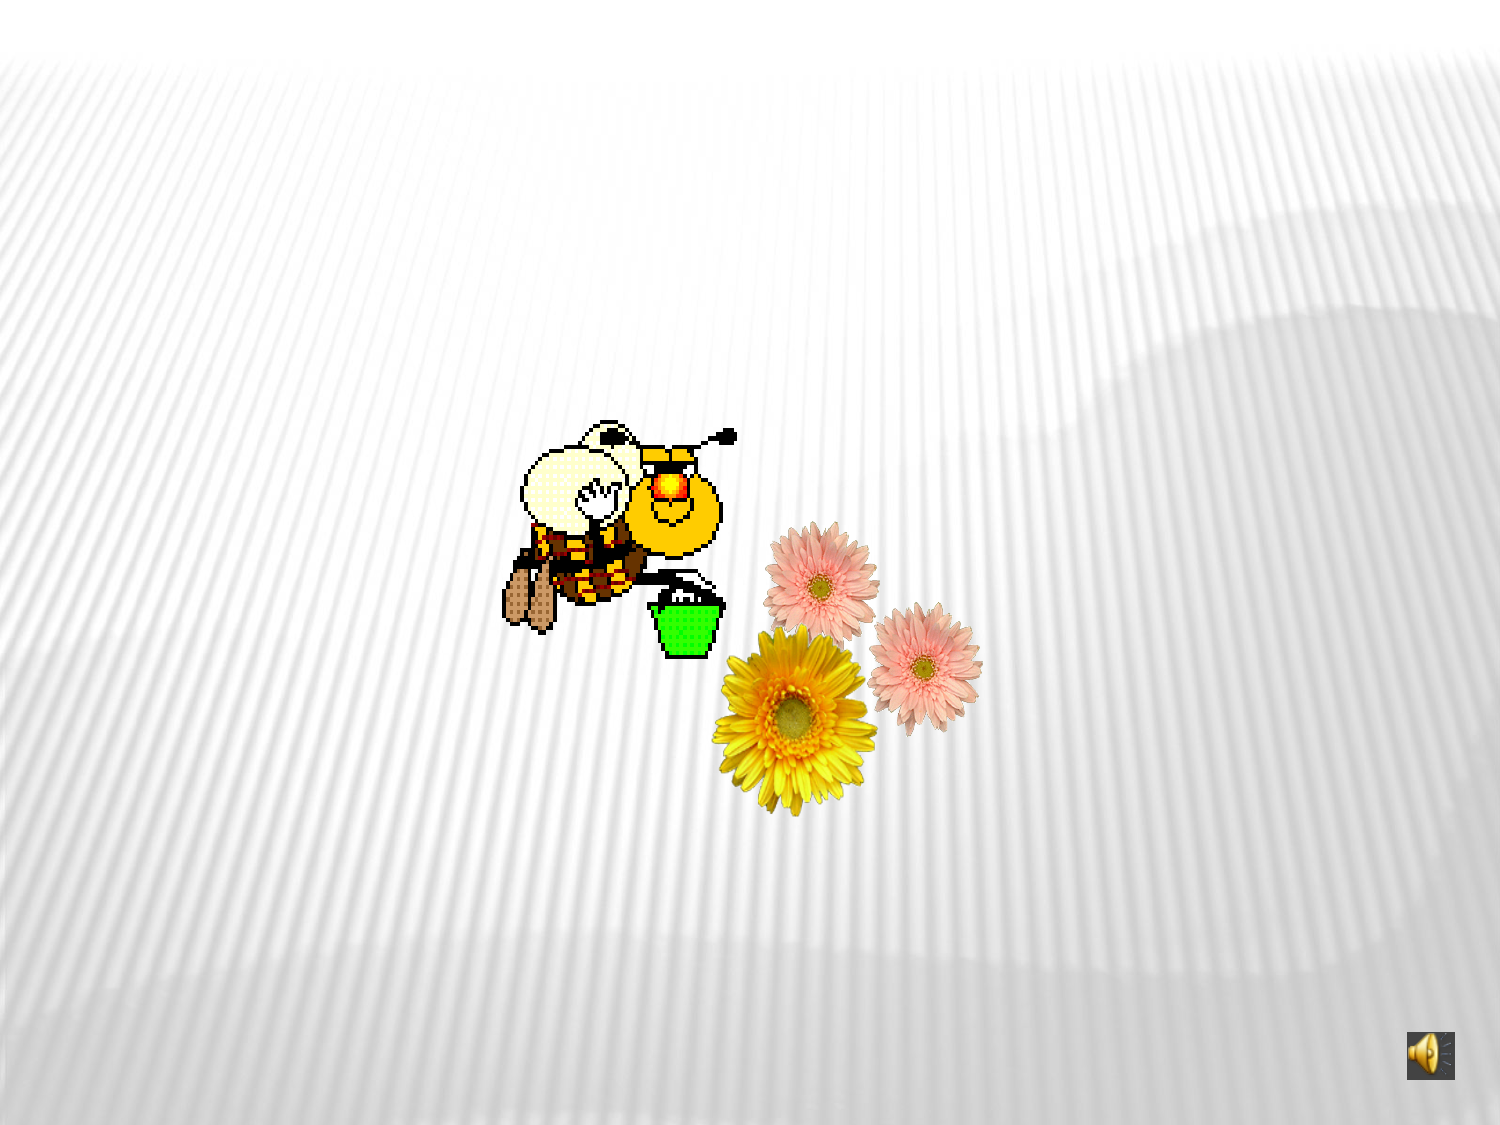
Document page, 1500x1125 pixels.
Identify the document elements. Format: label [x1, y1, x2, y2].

text_box [491, 408, 985, 821]
picture [1405, 1030, 1457, 1082]
